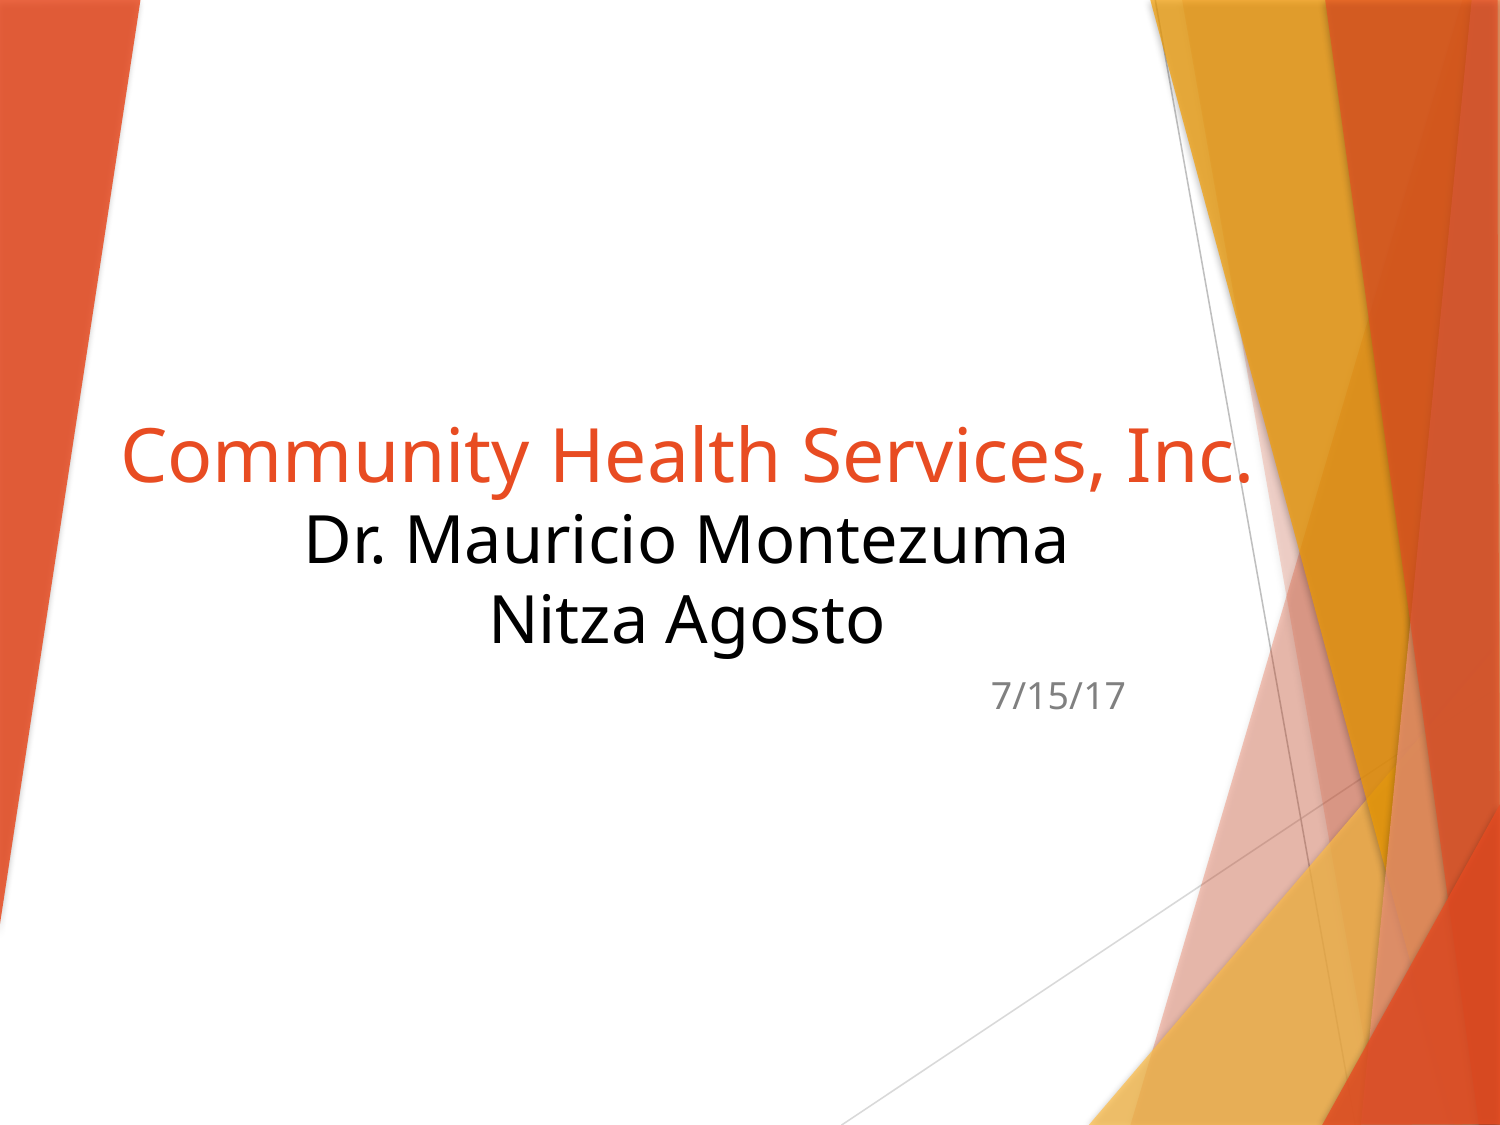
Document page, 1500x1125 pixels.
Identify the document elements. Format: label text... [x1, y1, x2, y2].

title Community Health Services, Inc. Dr. Mauricio Montezuma Nitza Agosto [62, 394, 1313, 665]
subtitle 7/15/17 [185, 664, 1142, 845]
